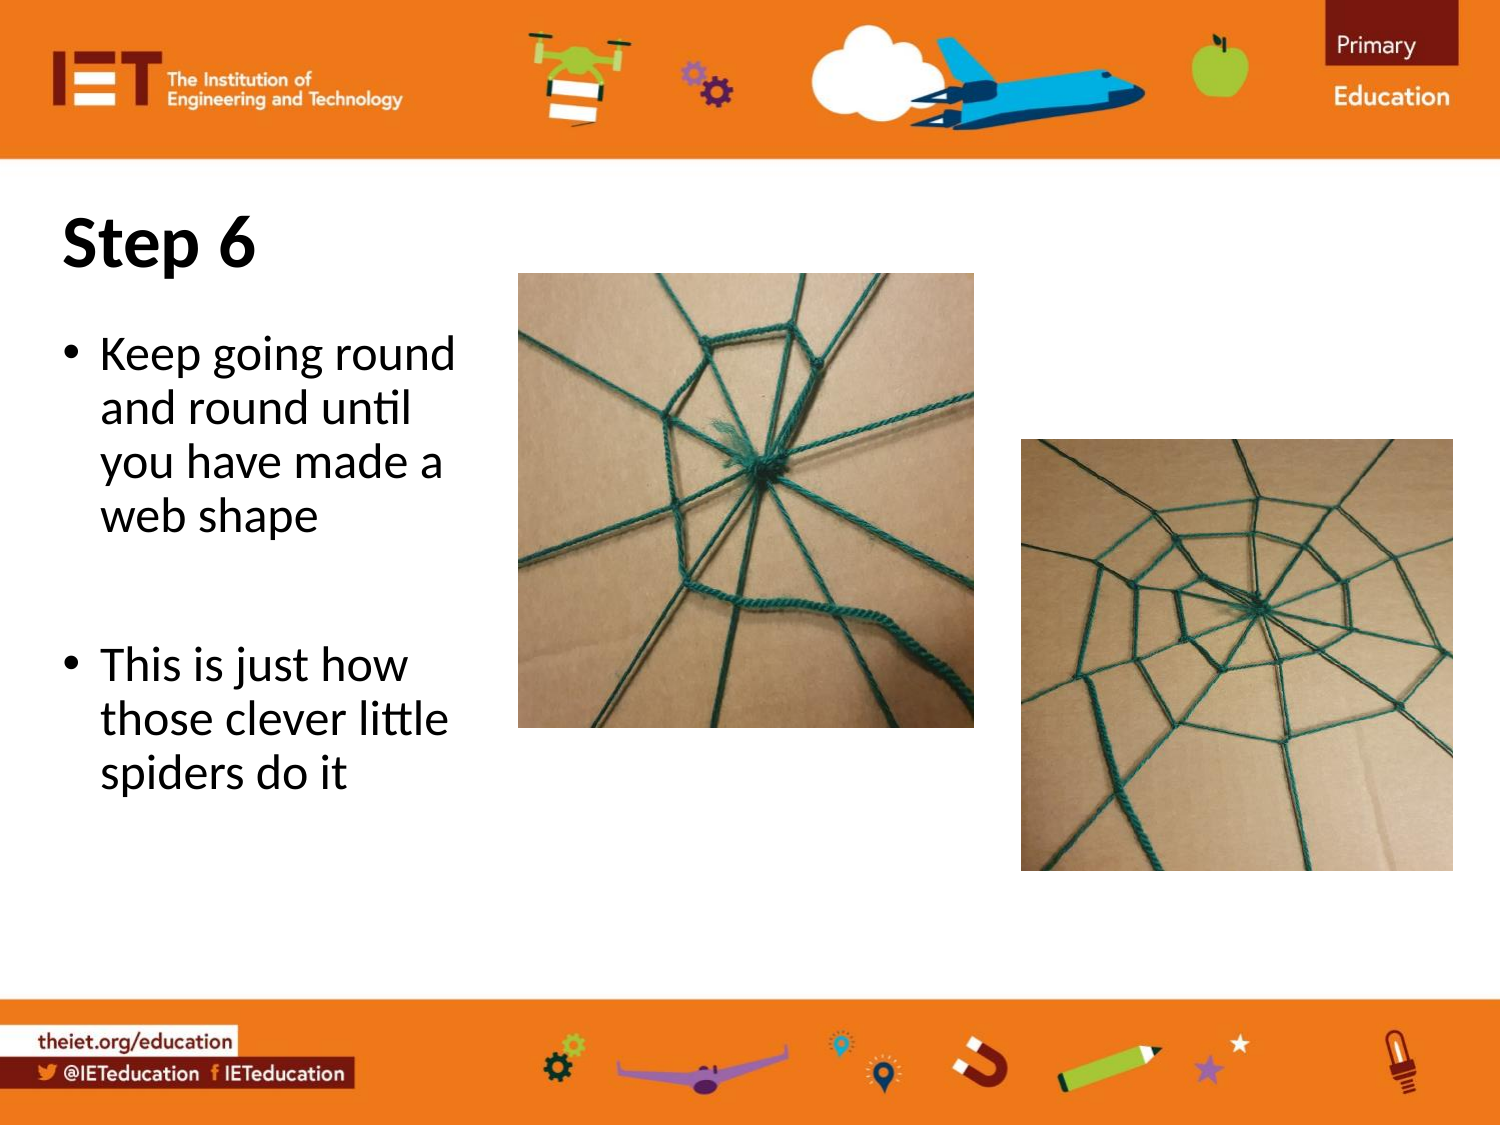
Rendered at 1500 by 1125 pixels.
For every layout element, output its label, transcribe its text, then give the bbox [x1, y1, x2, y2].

text_box Step 6 [47, 187, 361, 300]
list Keep going round and round until you have made a web shape This is just how those clever little spiders do it [47, 319, 503, 846]
picture [0, 0, 1500, 1125]
